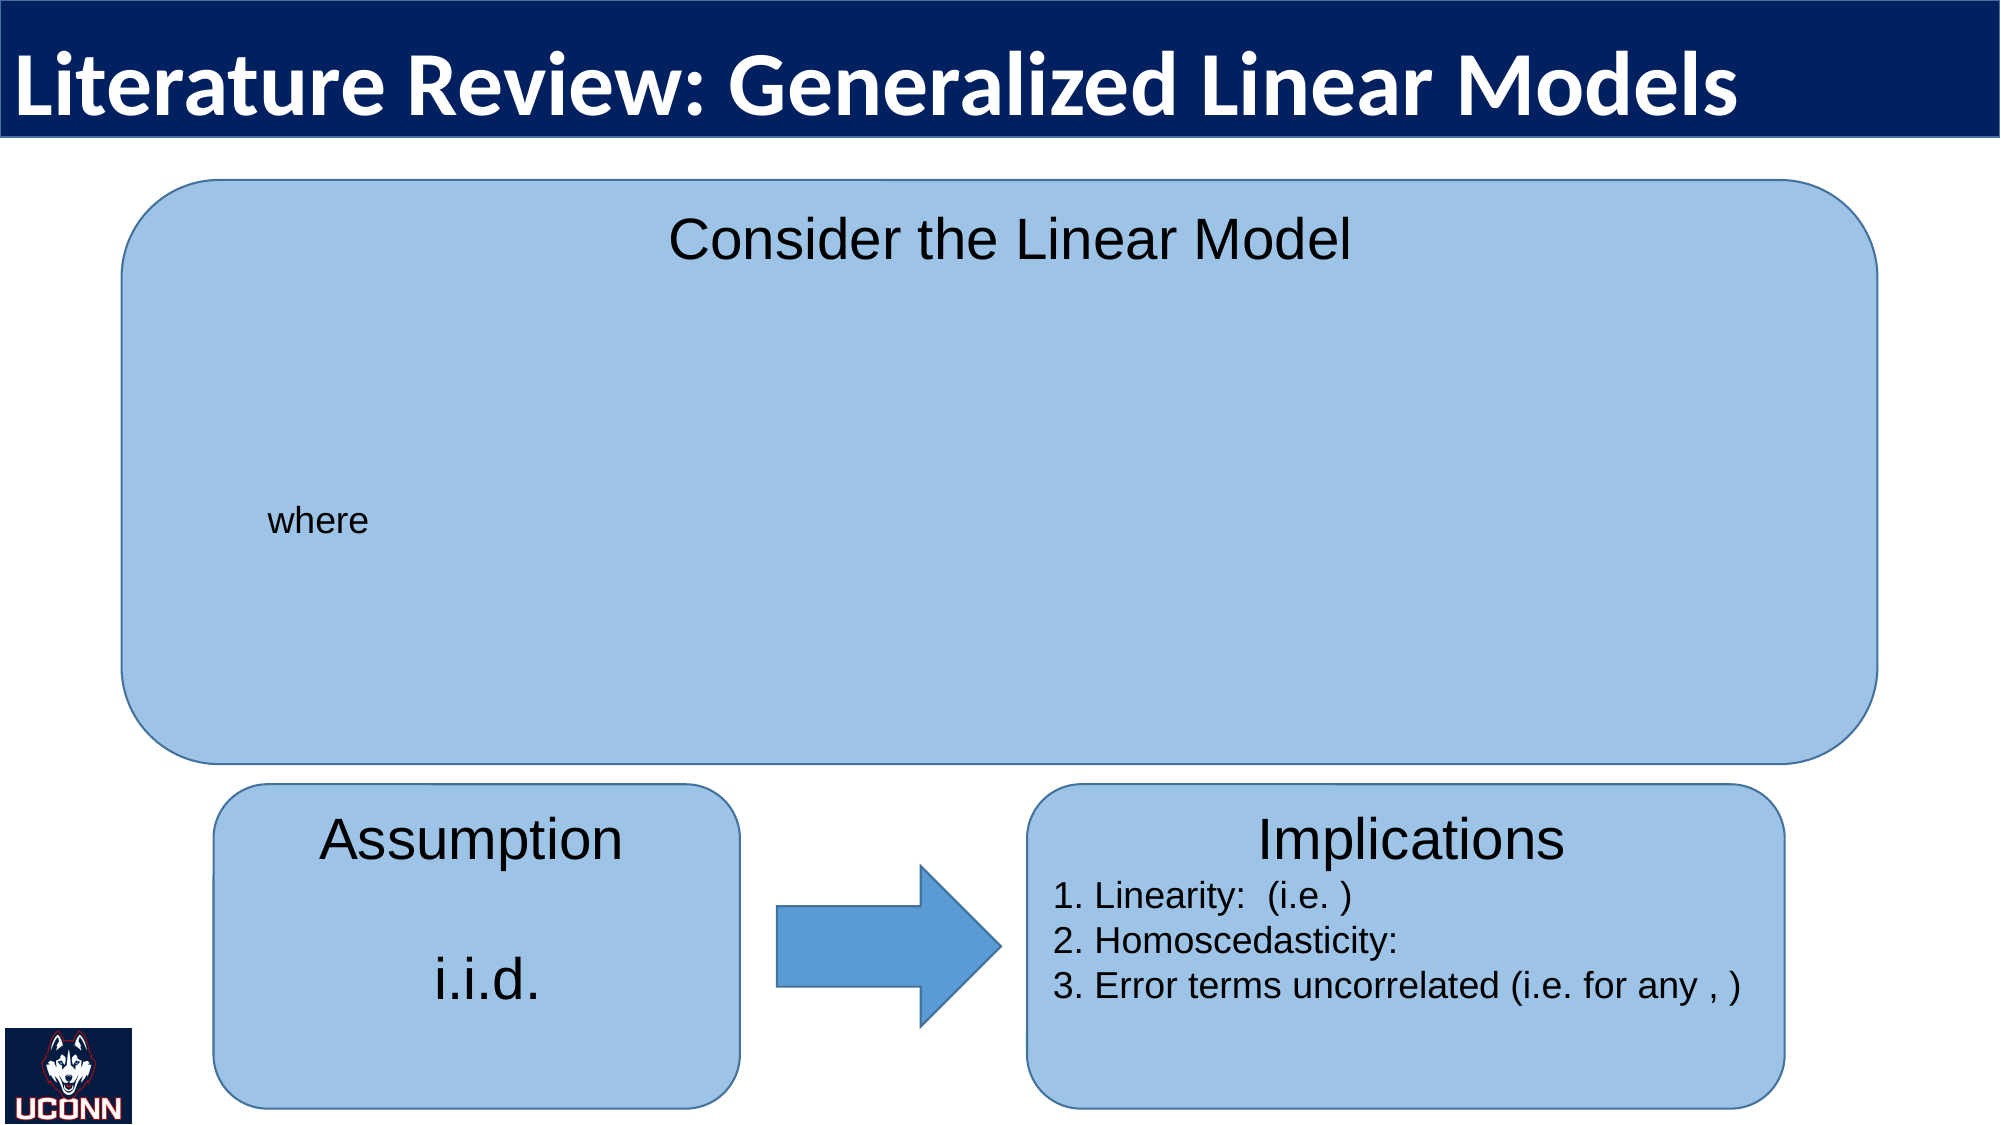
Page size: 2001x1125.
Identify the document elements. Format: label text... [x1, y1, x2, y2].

text_box [0, 0, 2000, 138]
text_box [1025, 783, 1786, 1110]
text_box Literature Review: Generalized Linear Models [0, 16, 1967, 141]
text_box [212, 783, 741, 1110]
picture [5, 1028, 132, 1124]
text_box [775, 863, 1003, 1030]
text_box [120, 178, 1879, 766]
